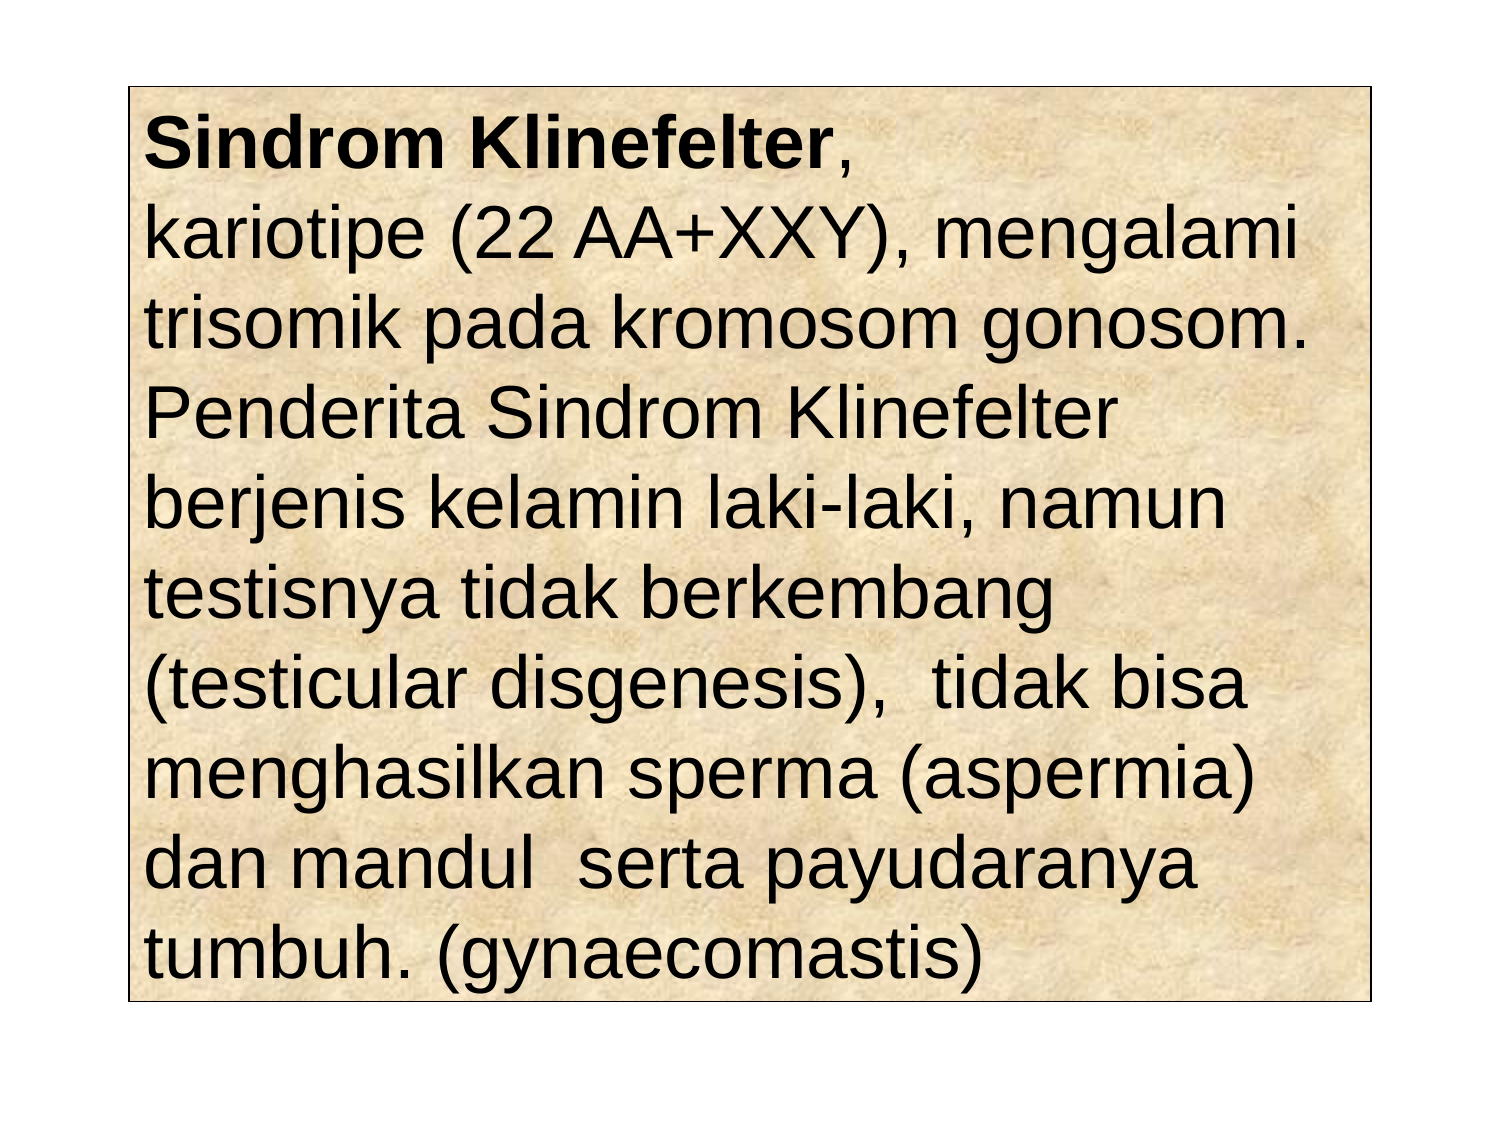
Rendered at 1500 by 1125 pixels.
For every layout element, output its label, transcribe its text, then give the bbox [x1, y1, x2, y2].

text_box Sindrom Klinefelter, kariotipe (22 AA+XXY), mengalami trisomik pada kromosom gonosom. Penderita Sindrom Klinefelter berjenis kelamin laki-laki, namun testisnya tidak berkembang (testicular disgenesis), tidak bisa menghasilkan sperma (aspermia) dan mandul serta payudaranya tumbuh. (gynaecomastis) [128, 86, 1371, 1002]
